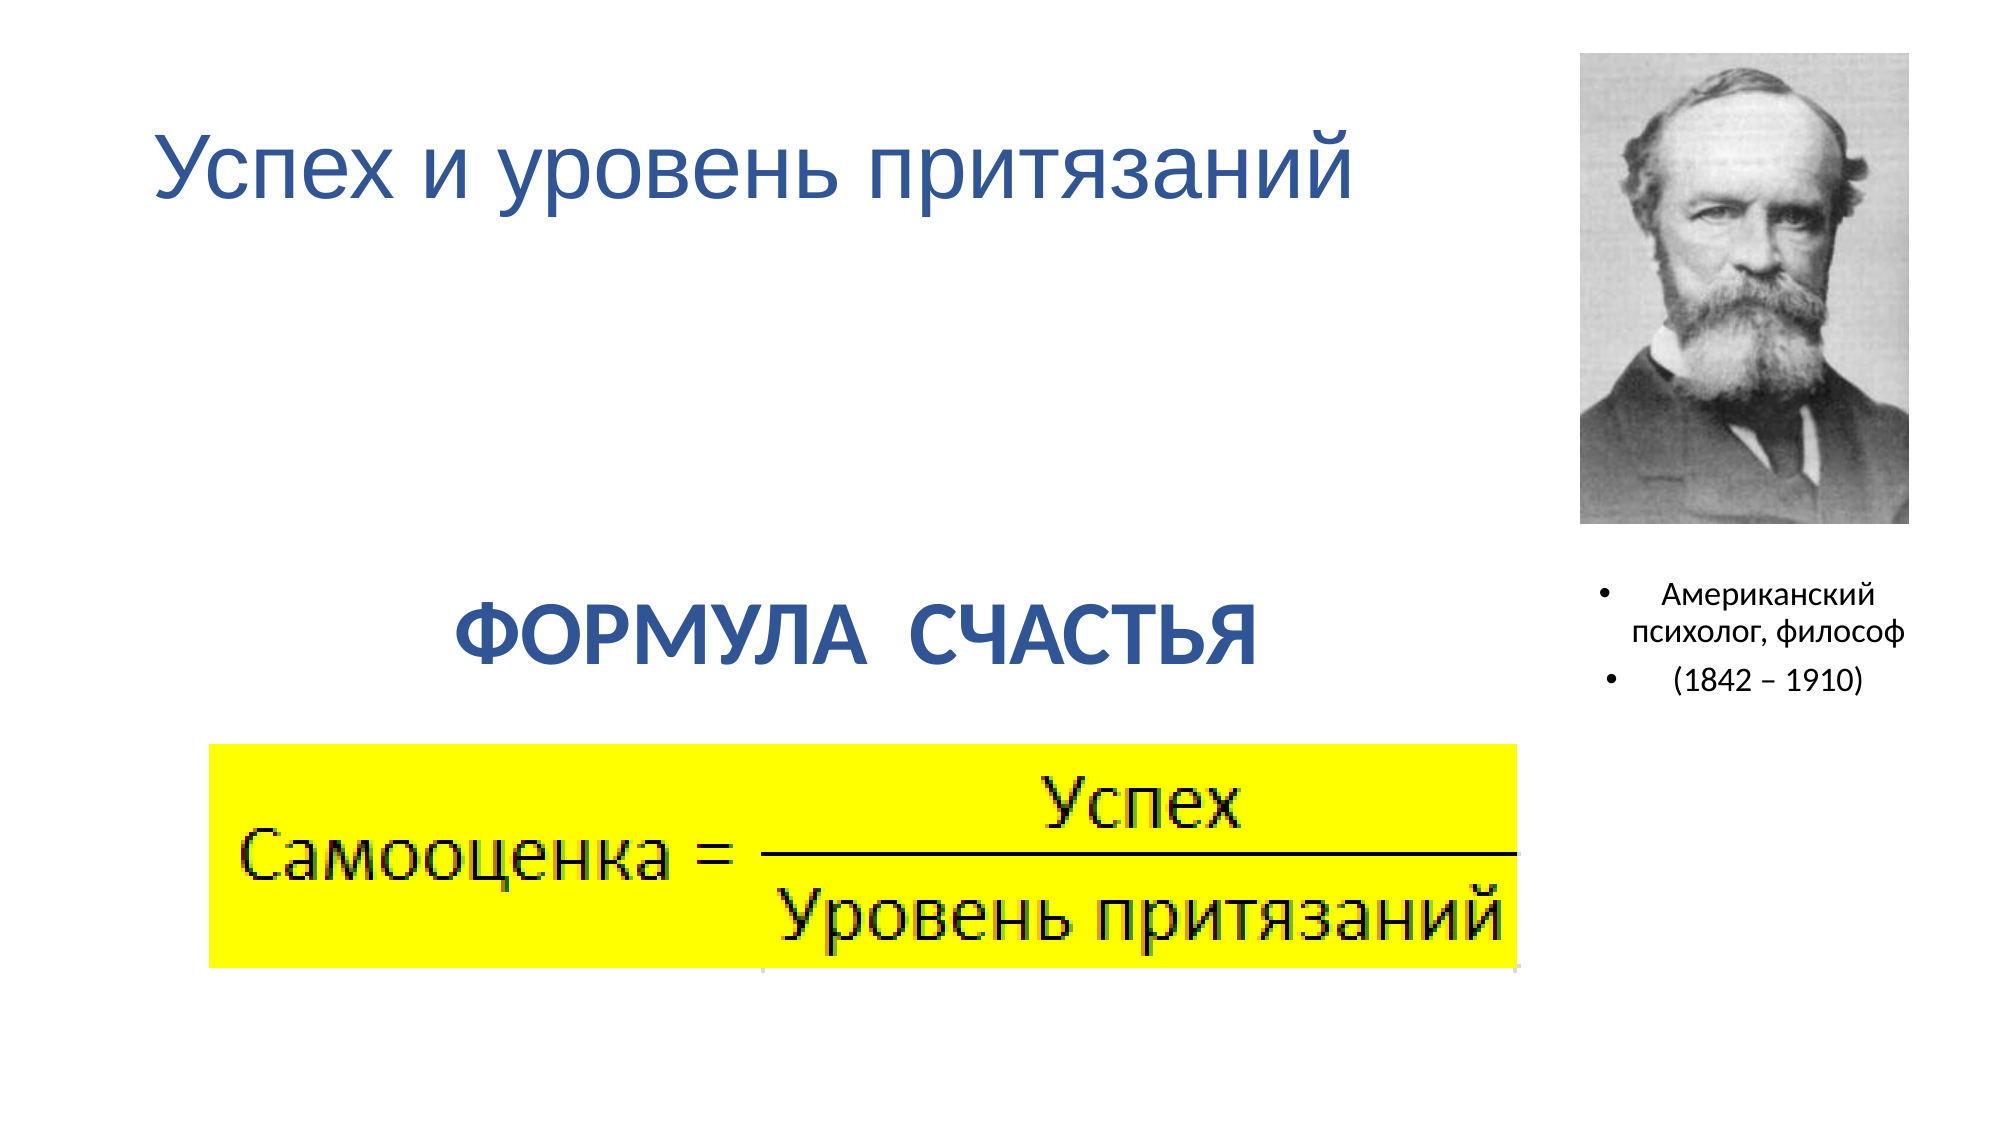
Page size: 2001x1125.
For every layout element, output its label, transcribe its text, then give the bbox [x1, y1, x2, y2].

picture [1580, 53, 1909, 524]
list ФОРМУЛА СЧАСТЬЯ [201, 577, 1513, 1125]
picture [209, 744, 1521, 973]
title Успех и уровень притязаний [137, 59, 1580, 278]
text_box Американский психолог, философ (1842 – 1910) [1580, 568, 1921, 745]
